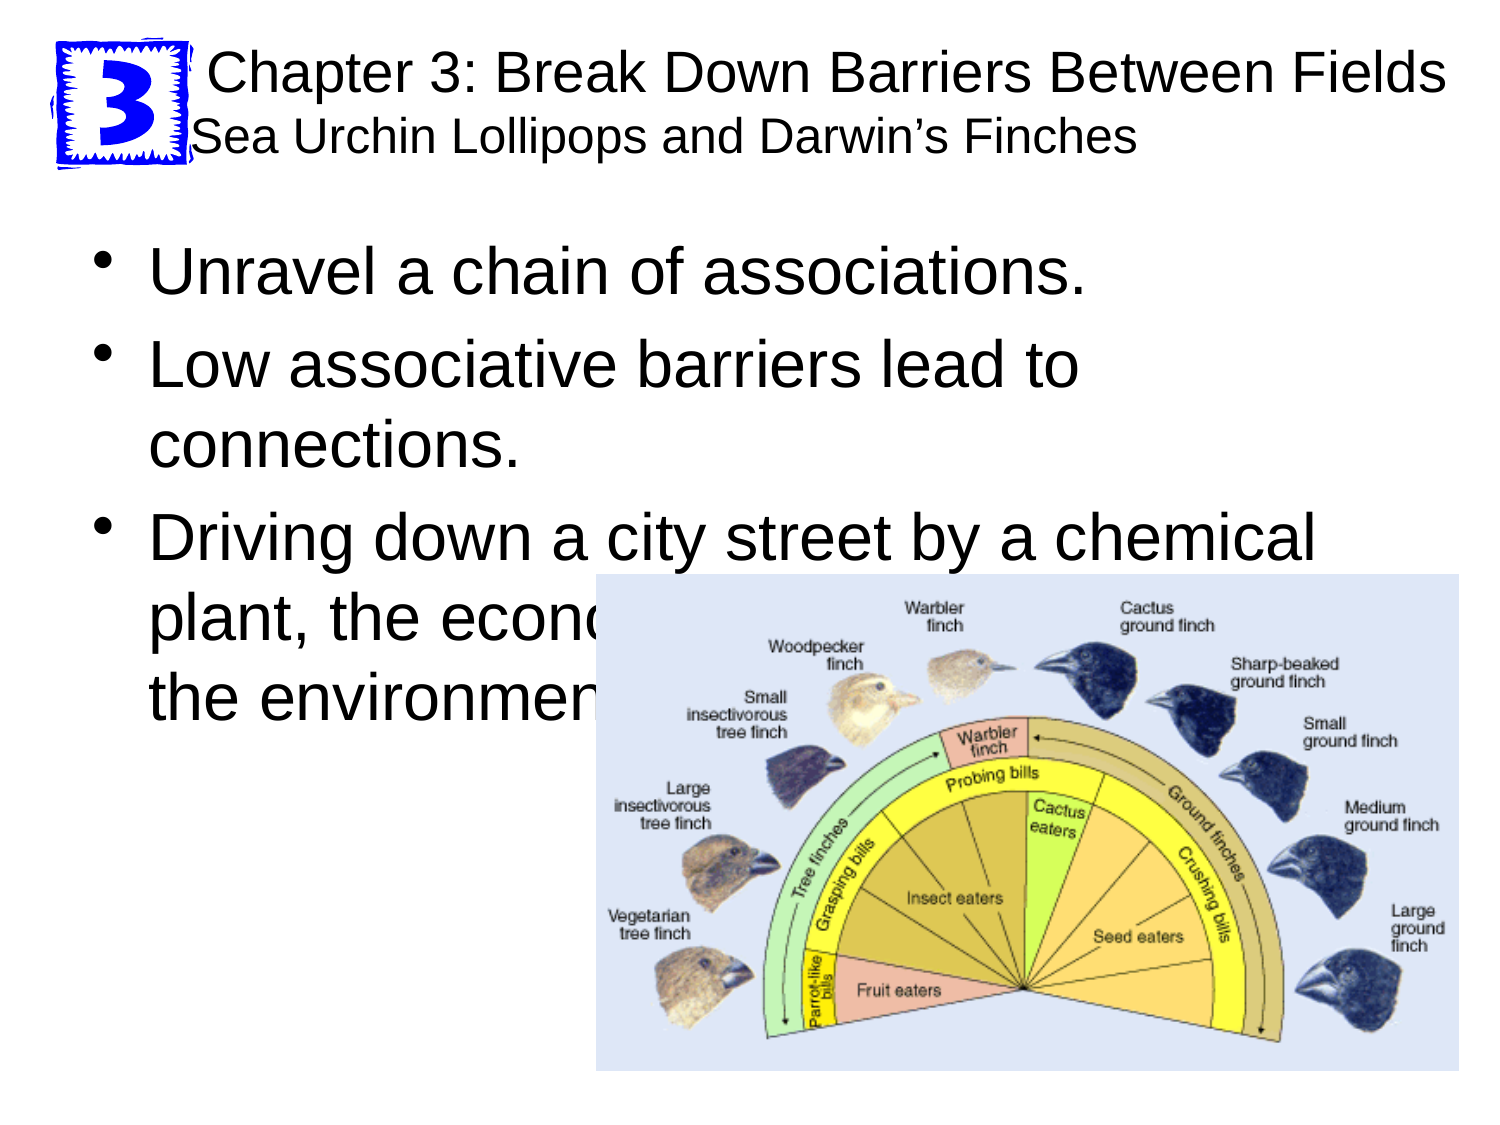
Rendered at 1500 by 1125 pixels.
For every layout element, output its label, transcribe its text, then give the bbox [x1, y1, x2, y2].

picture [596, 574, 1459, 1071]
picture [49, 37, 194, 171]
title Chapter 3: Break Down Barriers Between Fields Sea Urchin Lollipops and Darwin’s Finches [174, 62, 1500, 196]
list Unravel a chain of associations. Low associative barriers lead to connections. Driving down a city street by a chemical plant, the economist sees development; the environmental engineer sees pollution. [76, 219, 1428, 1040]
